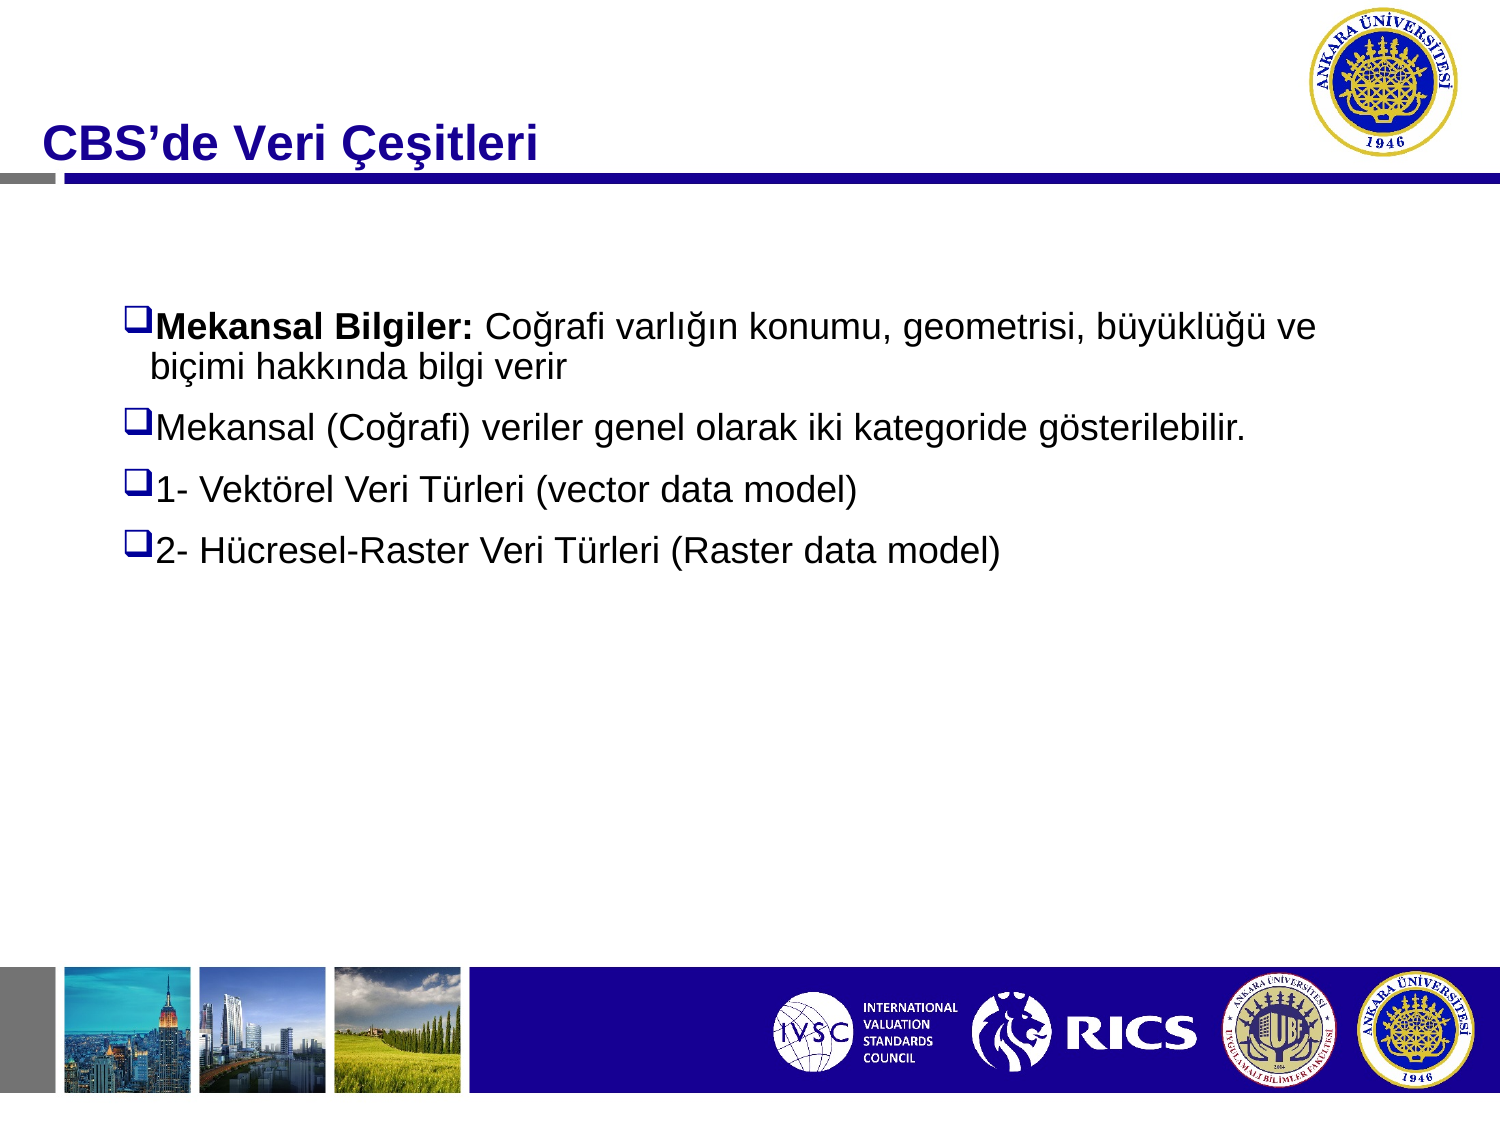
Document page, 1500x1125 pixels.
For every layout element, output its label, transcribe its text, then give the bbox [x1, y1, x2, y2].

text_box CBS’de Veri Çeşitleri [27, 109, 1425, 158]
picture [0, 0, 1500, 1125]
list Mekansal Bilgiler: Coğrafi varlığın konumu, geometrisi, büyüklüğü ve biçimi hakkında bilgi verir Mekansal (Coğrafi) veriler genel olarak iki kategoride gösterilebilir. 1- Vektörel Veri Türleri (vector data model) 2- Hücresel-Raster Veri Türleri (Raster data model) [107, 299, 1394, 868]
